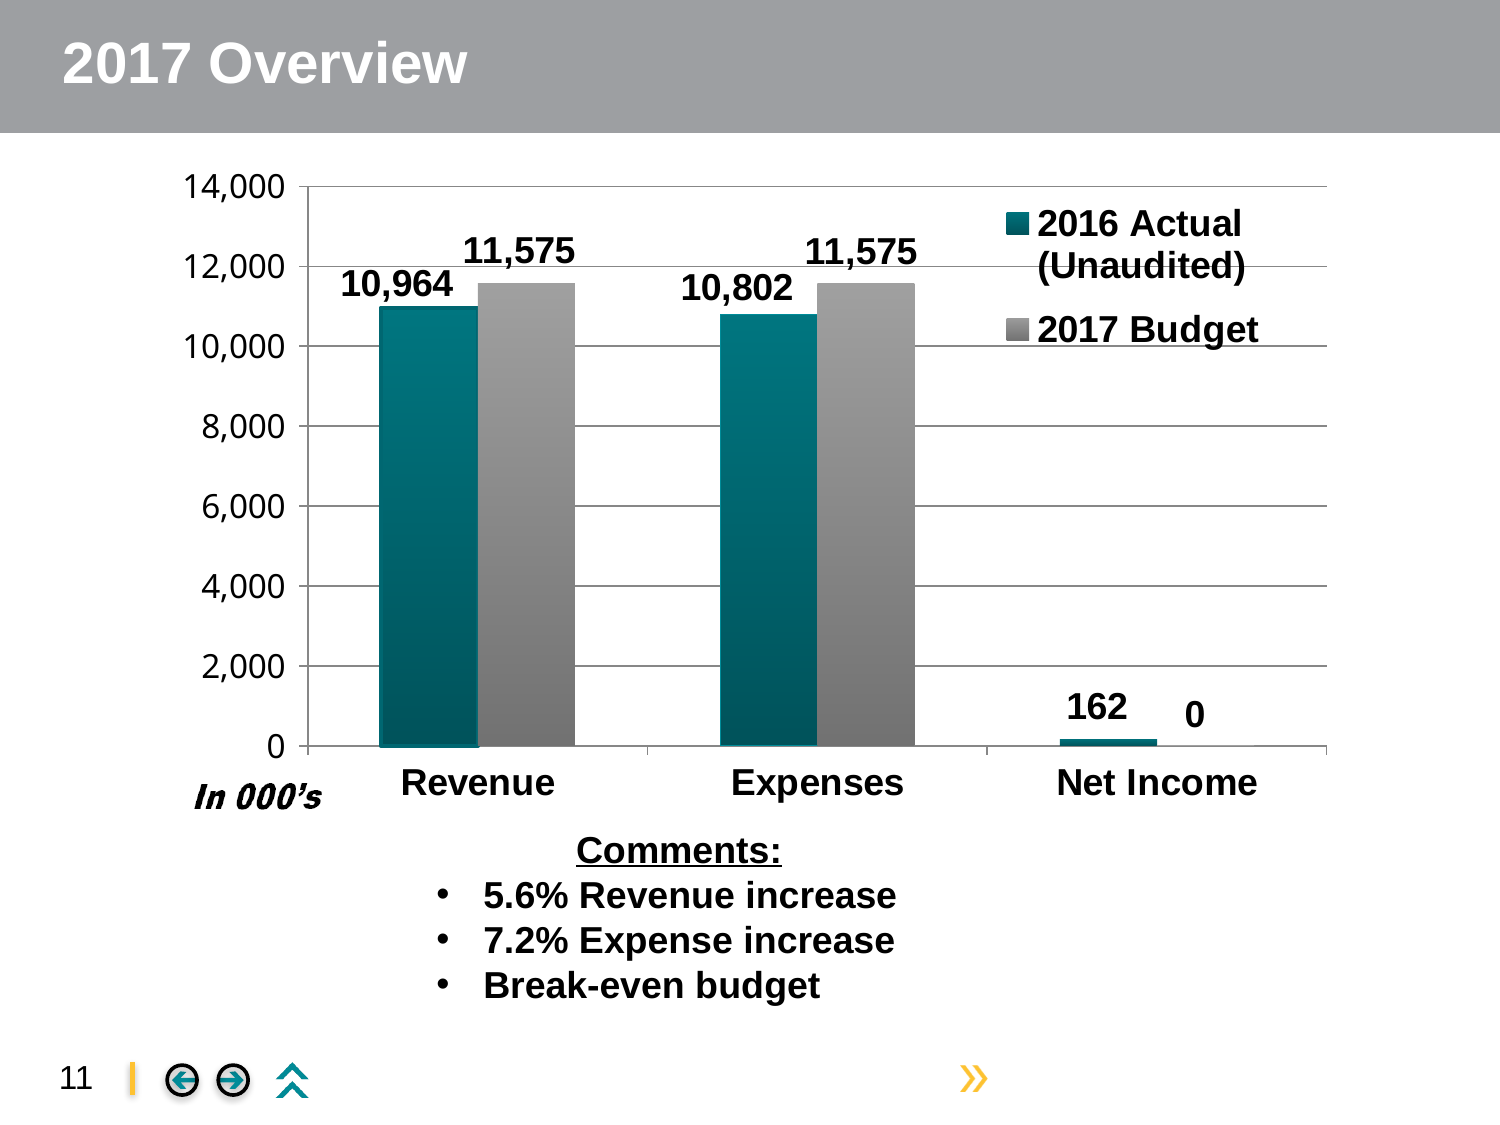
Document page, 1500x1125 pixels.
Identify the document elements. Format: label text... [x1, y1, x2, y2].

text_box Comments: 5.6% Revenue increase 7.2% Expense increase Break-even budget [421, 826, 937, 1013]
title 2017 Overview [63, 0, 1438, 131]
picture [960, 1065, 988, 1092]
chart [172, 163, 1328, 819]
picture [275, 1062, 309, 1098]
